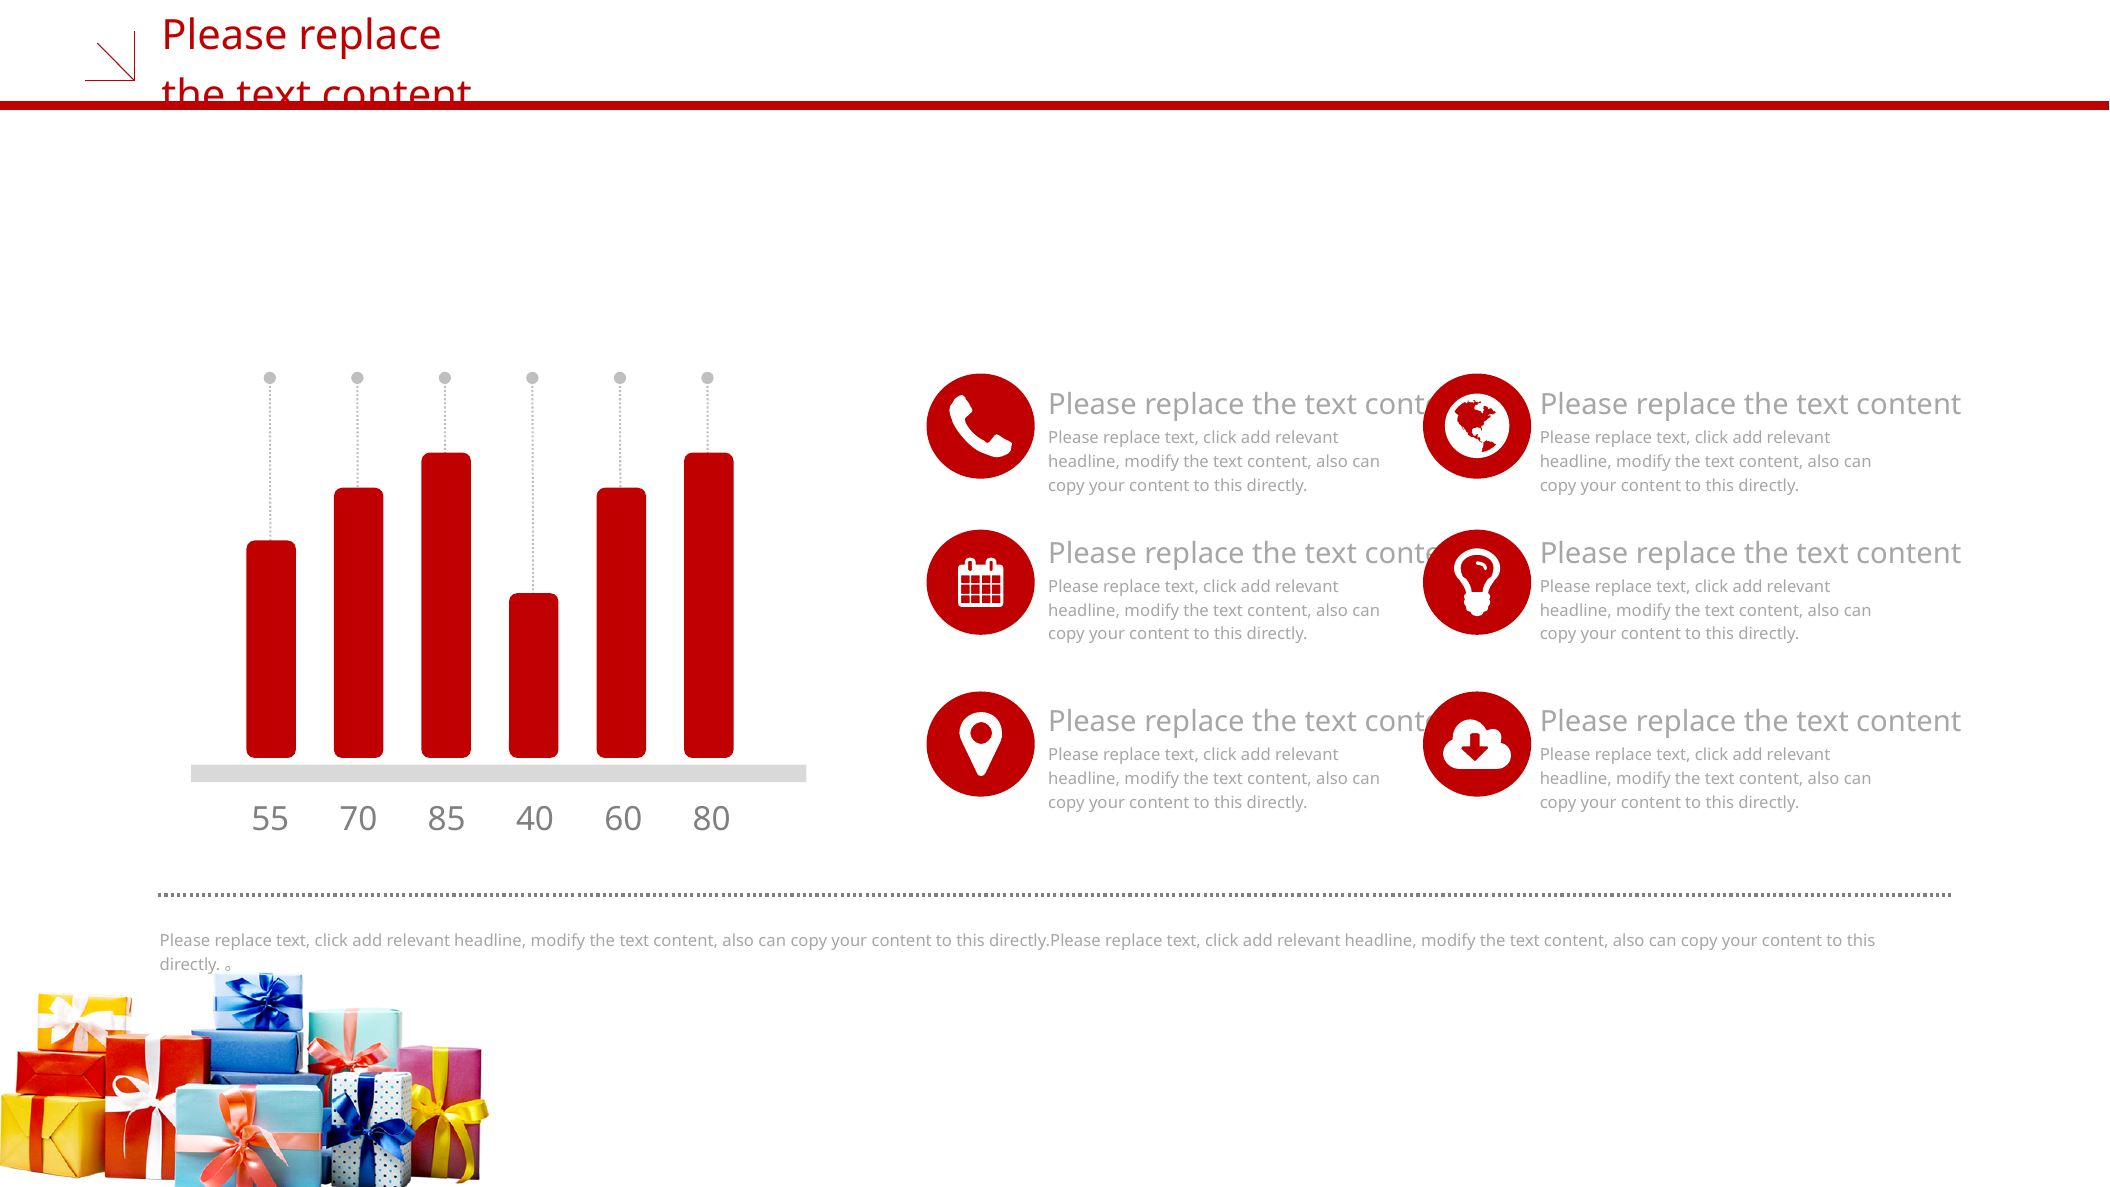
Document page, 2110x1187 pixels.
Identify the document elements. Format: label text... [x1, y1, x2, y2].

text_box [684, 377, 734, 758]
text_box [1422, 373, 1532, 479]
text_box Please replace text, click add relevant headline, modify the text content, also can copy your content to this directly.Please replace text, click add relevant headline, modify the text content, also can copy your content to this directly.。 [159, 925, 1950, 974]
text_box 70 [339, 789, 378, 837]
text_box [1048, 378, 1480, 494]
text_box Please replace the text content [145, 22, 500, 94]
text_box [1048, 527, 1480, 643]
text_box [246, 377, 296, 758]
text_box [926, 373, 1035, 479]
text_box 60 [604, 789, 643, 837]
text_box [1539, 527, 1972, 643]
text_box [596, 377, 646, 758]
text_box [333, 377, 384, 758]
text_box 40 [516, 789, 554, 837]
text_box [1048, 695, 1501, 811]
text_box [926, 529, 1035, 635]
text_box 55 [251, 789, 290, 837]
text_box [190, 763, 807, 783]
text_box 85 [427, 789, 466, 837]
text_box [1422, 691, 1532, 797]
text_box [421, 377, 471, 758]
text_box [926, 691, 1035, 797]
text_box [1539, 378, 1977, 494]
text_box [1422, 529, 1532, 635]
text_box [1539, 695, 1972, 811]
text_box 80 [692, 789, 731, 837]
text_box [509, 377, 559, 758]
picture [0, 938, 512, 1187]
